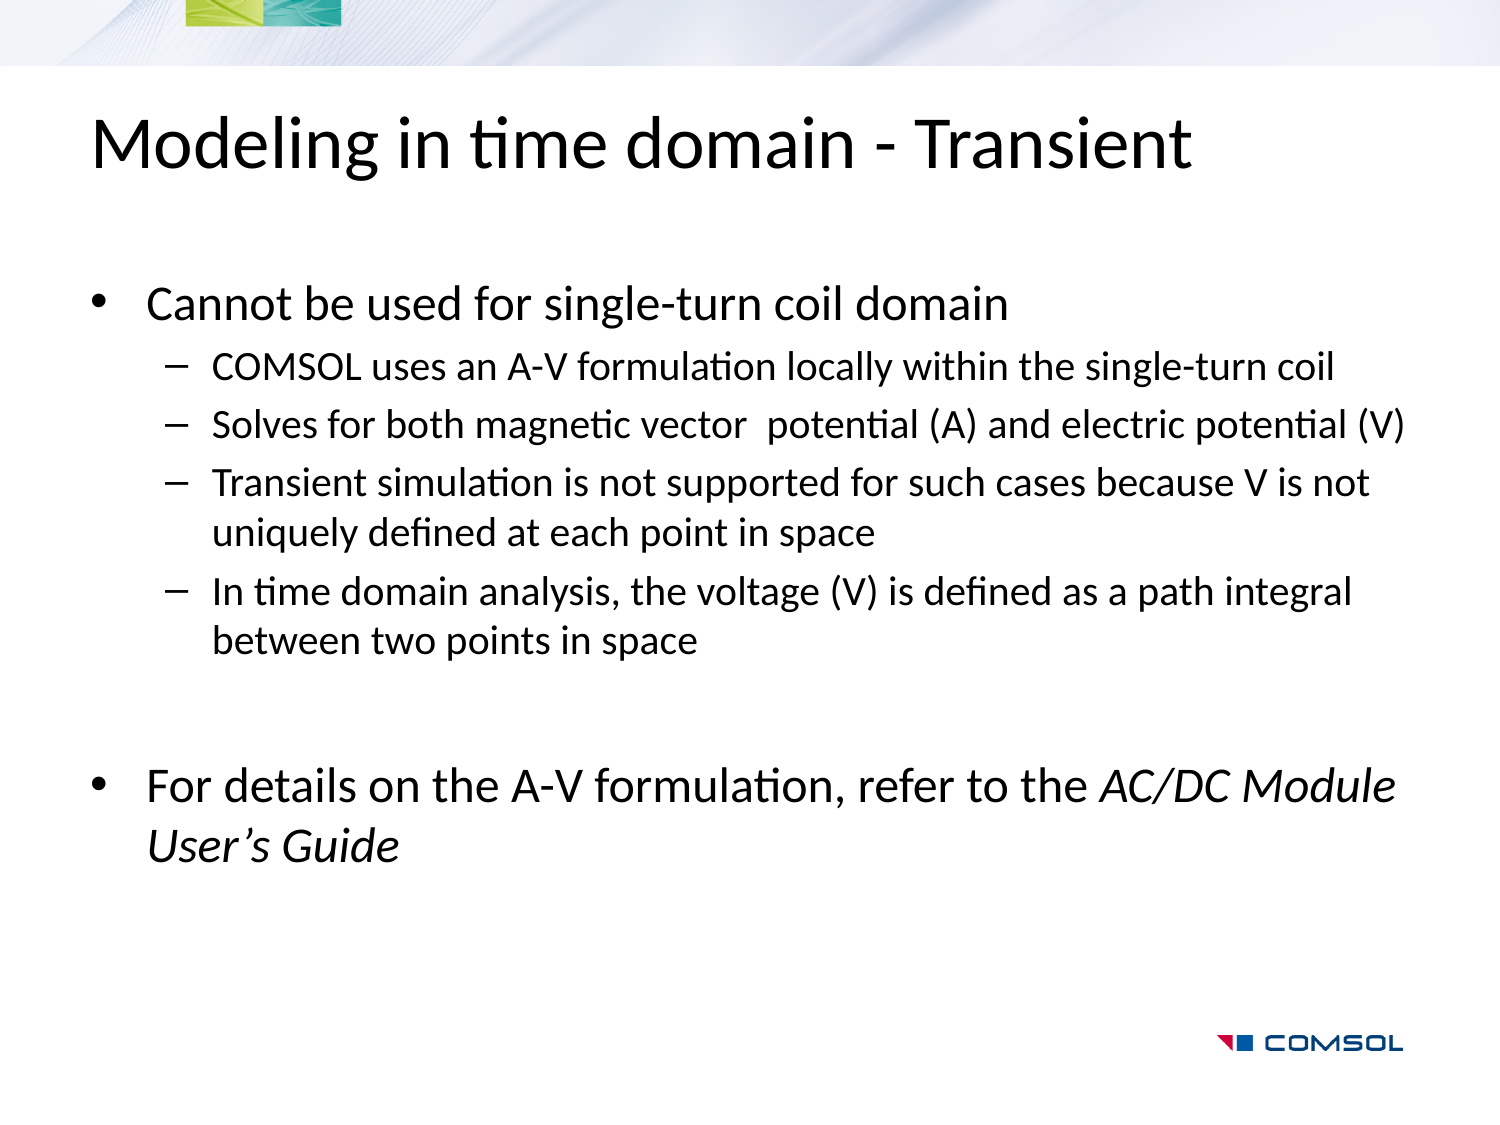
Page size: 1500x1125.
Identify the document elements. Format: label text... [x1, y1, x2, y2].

title Modeling in time domain - Transient [75, 45, 1425, 233]
list Cannot be used for single-turn coil domain COMSOL uses an A-V formulation locally within the single-turn coil Solves for both magnetic vector potential (A) and electric potential (V) Transient simulation is not supported for such cases because V is not uniquely defined at each point in space In time domain analysis, the voltage (V) is defined as a path integral between two points in space For details on the A-V formulation, refer to the AC/DC Module User’s Guide [75, 262, 1425, 1005]
picture [0, 0, 1500, 1125]
